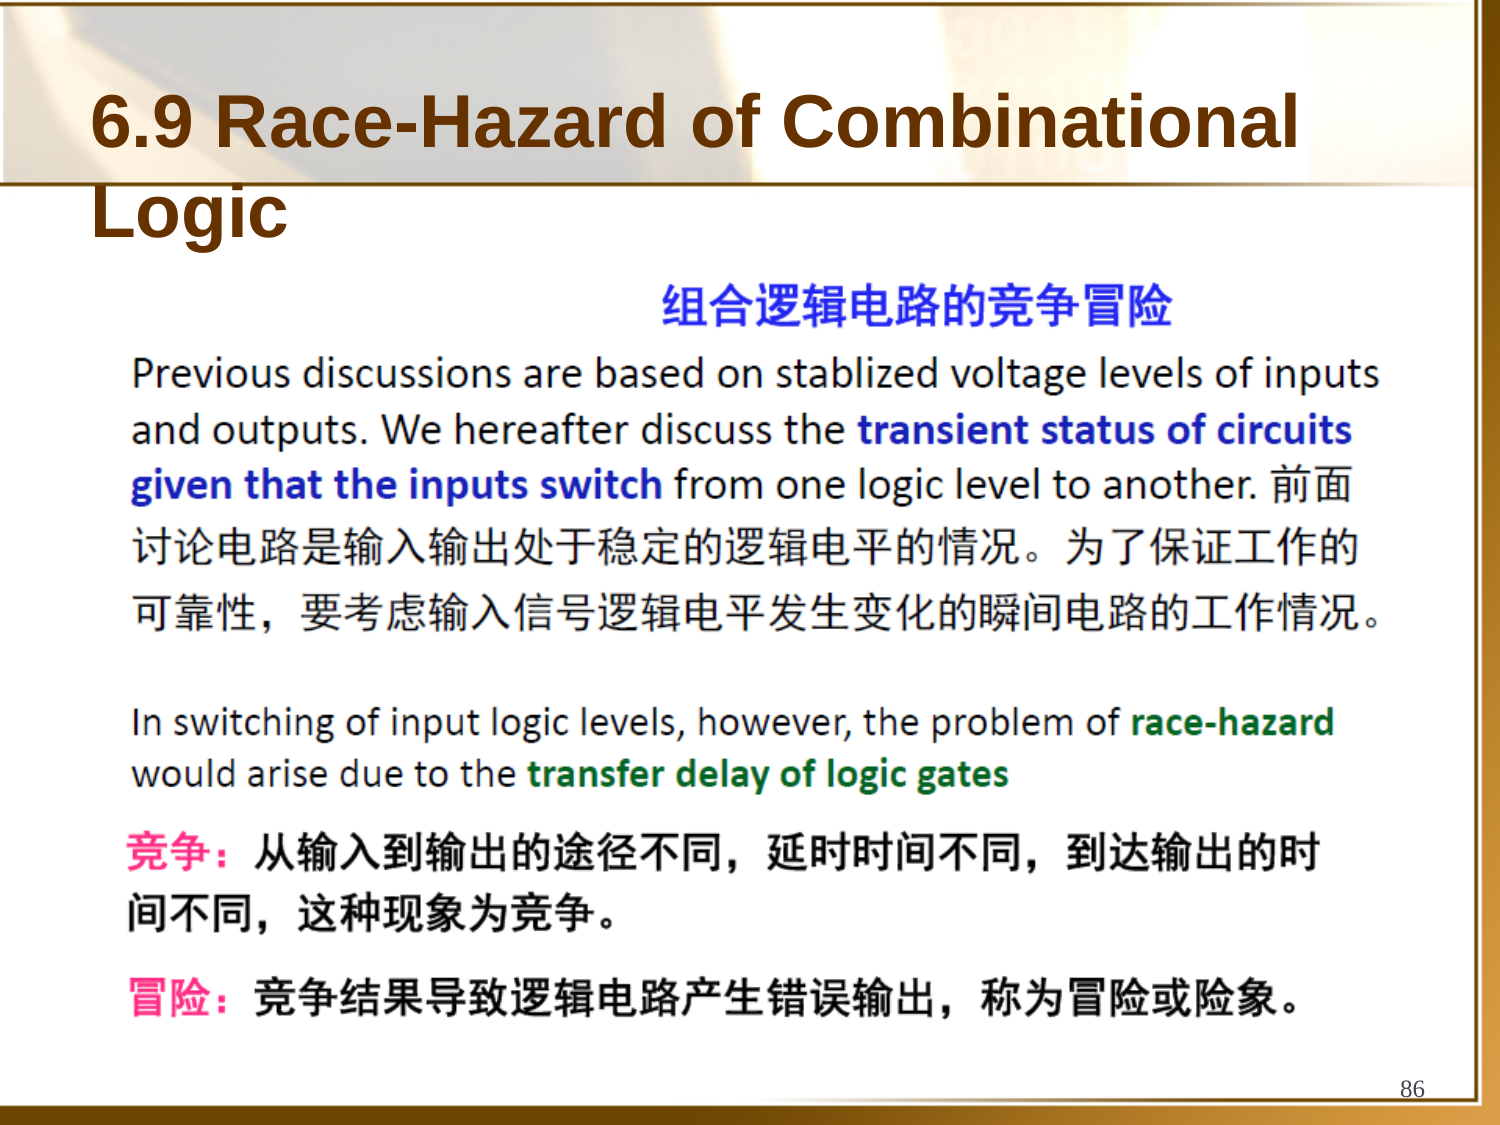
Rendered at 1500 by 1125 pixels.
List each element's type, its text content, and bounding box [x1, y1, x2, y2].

picture [0, 0, 1500, 1125]
title 6.9 Race-Hazard of Combinational Logic [75, 64, 1425, 253]
slide_number 86 [1299, 1042, 1425, 1103]
